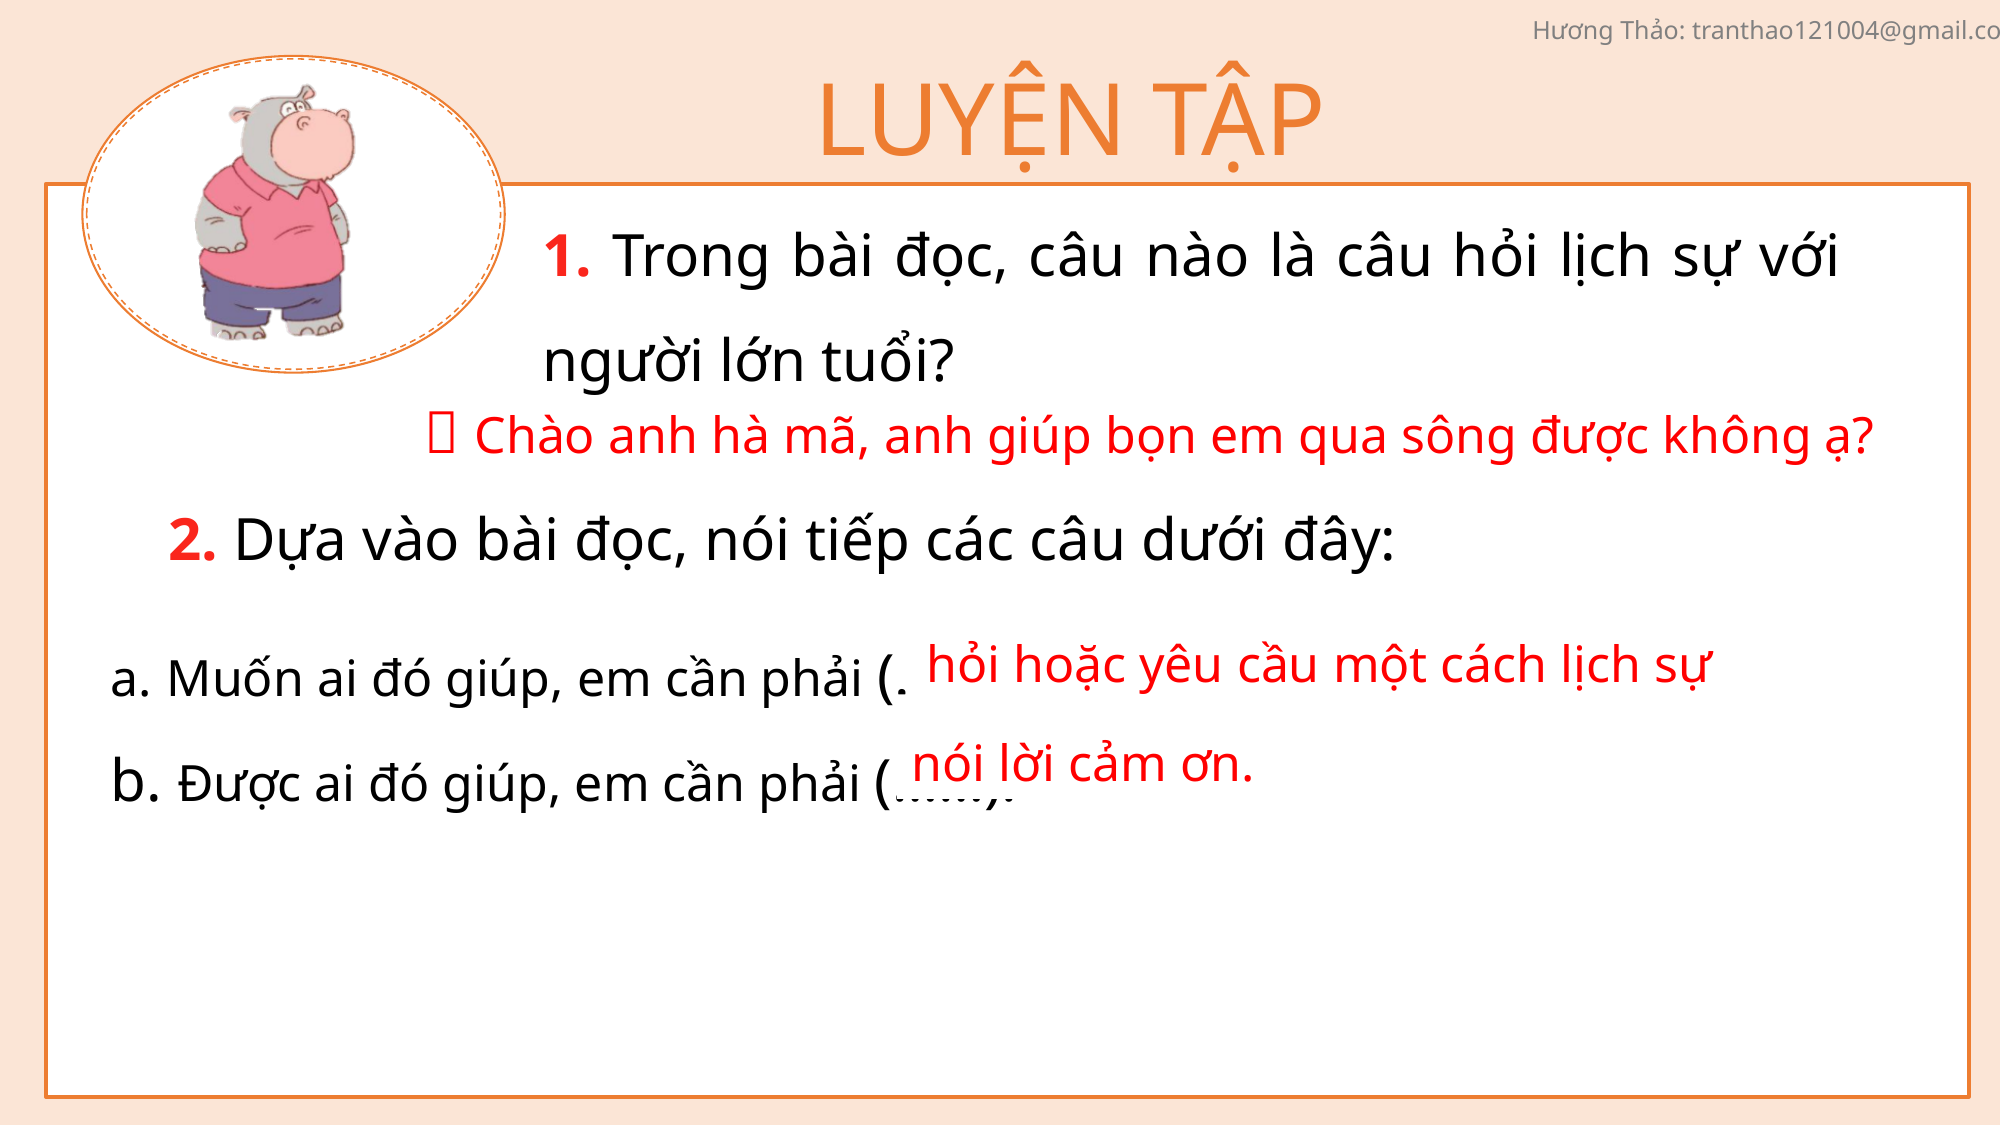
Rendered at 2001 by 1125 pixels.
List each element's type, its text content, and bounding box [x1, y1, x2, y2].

text_box Muốn ai đó giúp, em cần phải (……) b. Được ai đó giúp, em cần phải (……). [95, 595, 2000, 821]
text_box  Chào anh hà mã, anh giúp bọn em qua sông được không ạ? [409, 353, 2000, 473]
text_box 1. Trong bài đọc, câu nào là câu hỏi lịch sự với người lớn tuổi? [527, 175, 1856, 353]
text_box 2. Dựa vào bài đọc, nói tiếp các câu dưới đây: [153, 459, 1962, 579]
text_box nói lời cảm ơn. [896, 694, 1397, 799]
picture [191, 63, 368, 345]
text_box hỏi hoặc yêu cầu một cách lịch sự [911, 595, 1798, 701]
text_box LUYỆN TẬP [799, 48, 2000, 183]
